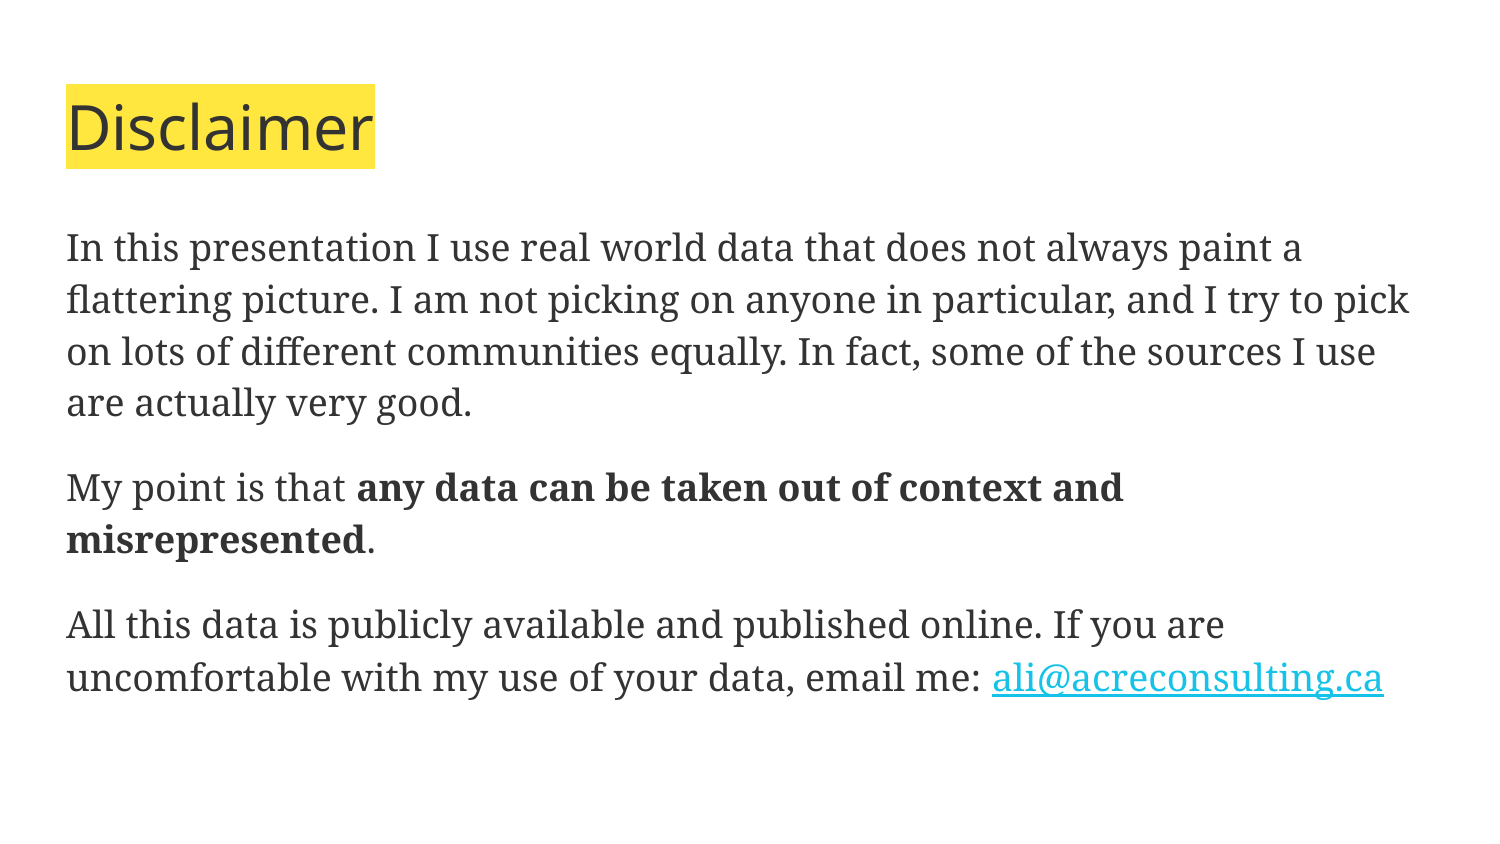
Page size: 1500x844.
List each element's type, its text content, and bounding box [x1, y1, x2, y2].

title Disclaimer [51, 72, 1449, 167]
list In this presentation I use real world data that does not always paint a flattering picture. I am not picking on anyone in particular, and I try to pick on lots of different communities equally. In fact, some of the sources I use are actually very good. My point is that any data can be taken out of context and misrepresented. All this data is publicly available and published online. If you are uncomfortable with my use of your data, email me: ali@acreconsulting.ca [51, 202, 1449, 750]
